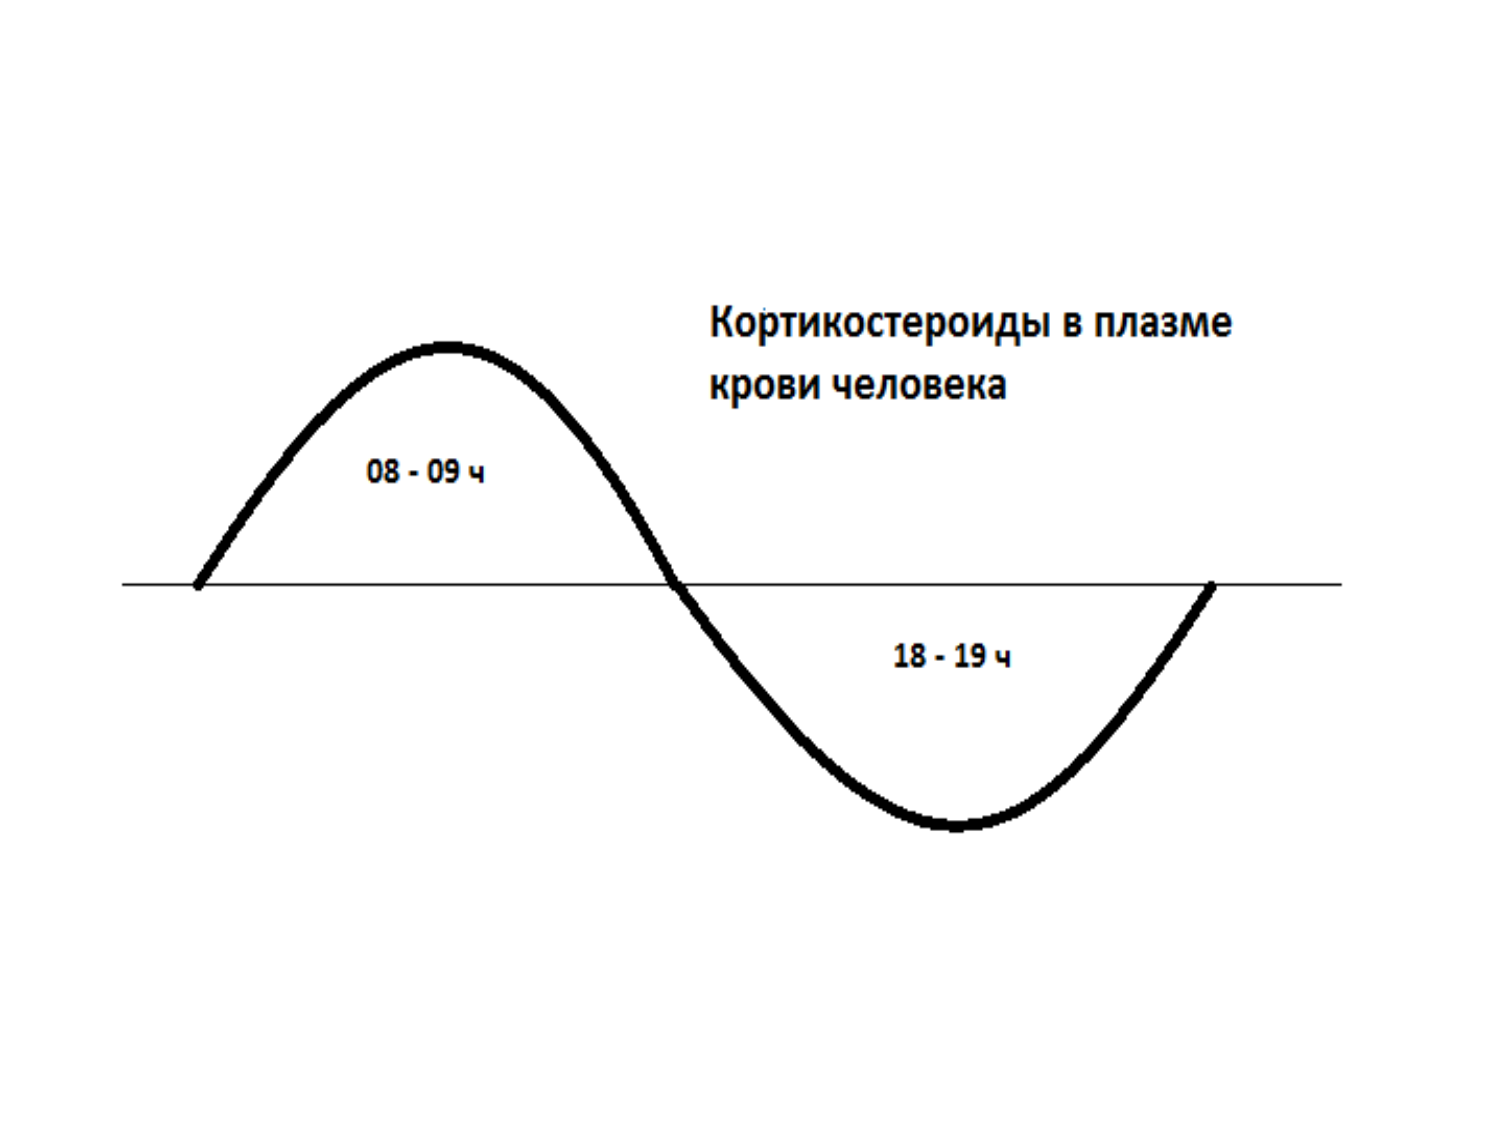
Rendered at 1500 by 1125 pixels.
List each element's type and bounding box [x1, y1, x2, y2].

picture [99, 243, 1372, 880]
